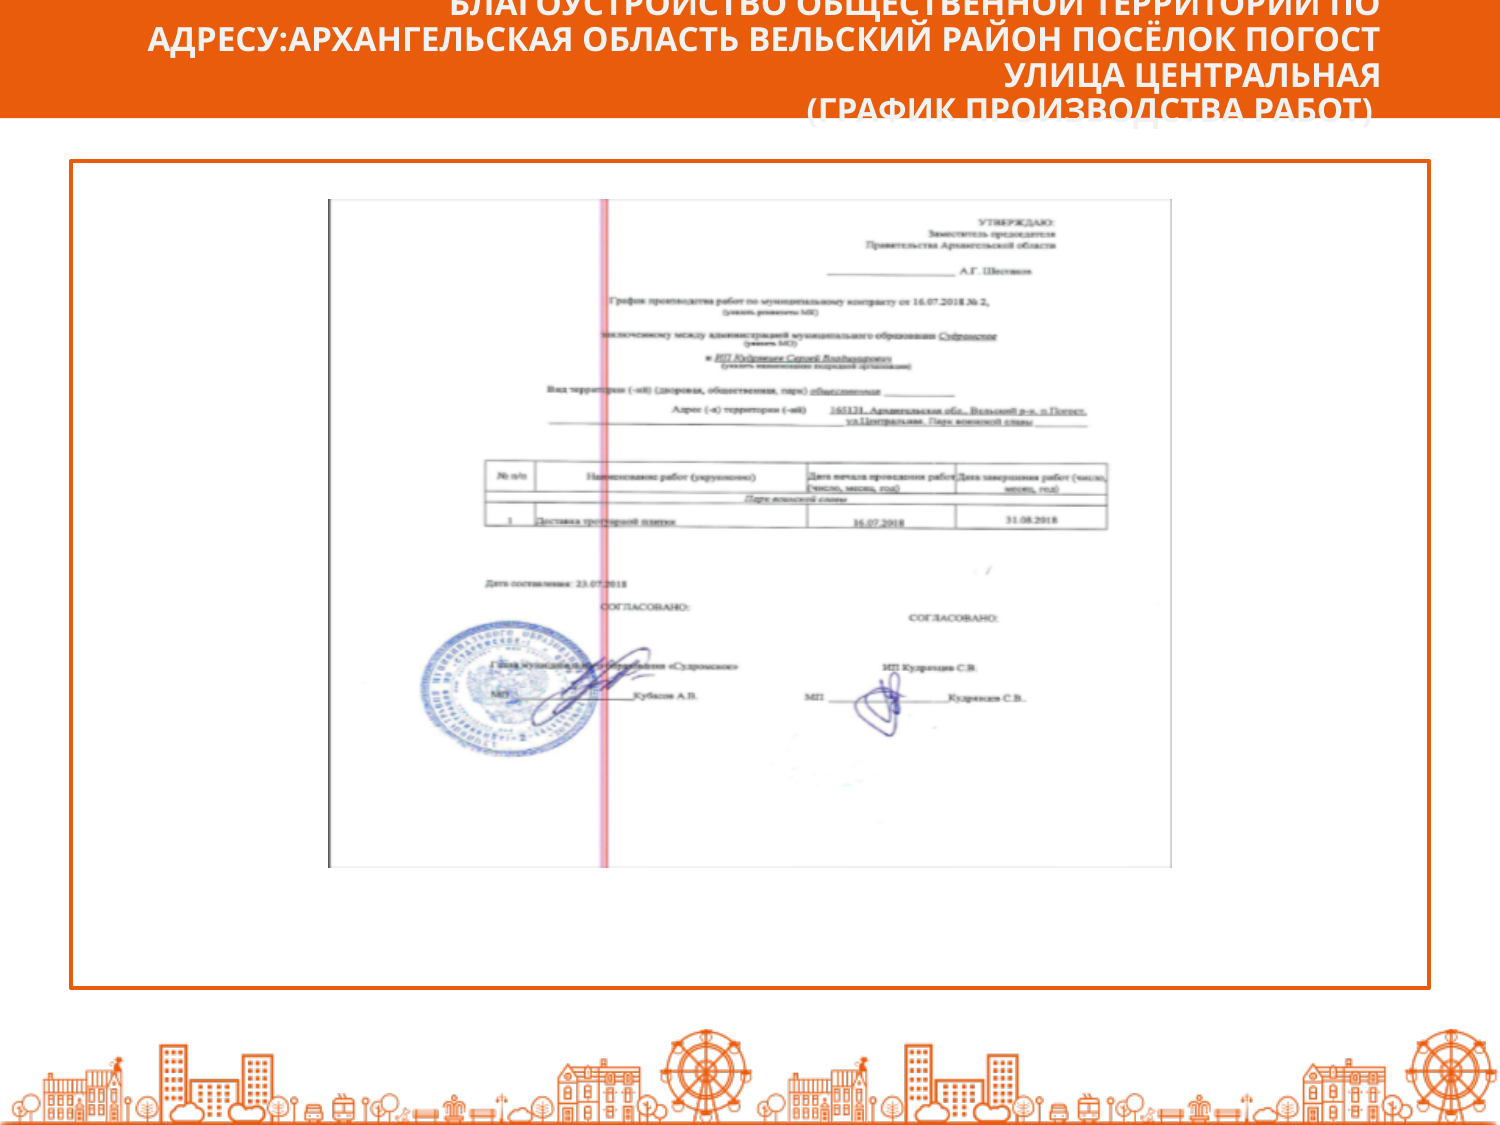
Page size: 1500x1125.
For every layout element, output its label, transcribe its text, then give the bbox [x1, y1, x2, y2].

picture [0, 1029, 1500, 1125]
text_box [69, 159, 1431, 990]
picture [327, 198, 1173, 868]
text_box [0, 0, 1500, 119]
text_box благоустройство общественной территории по адресу:Архангельская область Вельский район посёлок погост улица Центральная (График производства работ) [103, 0, 1397, 117]
